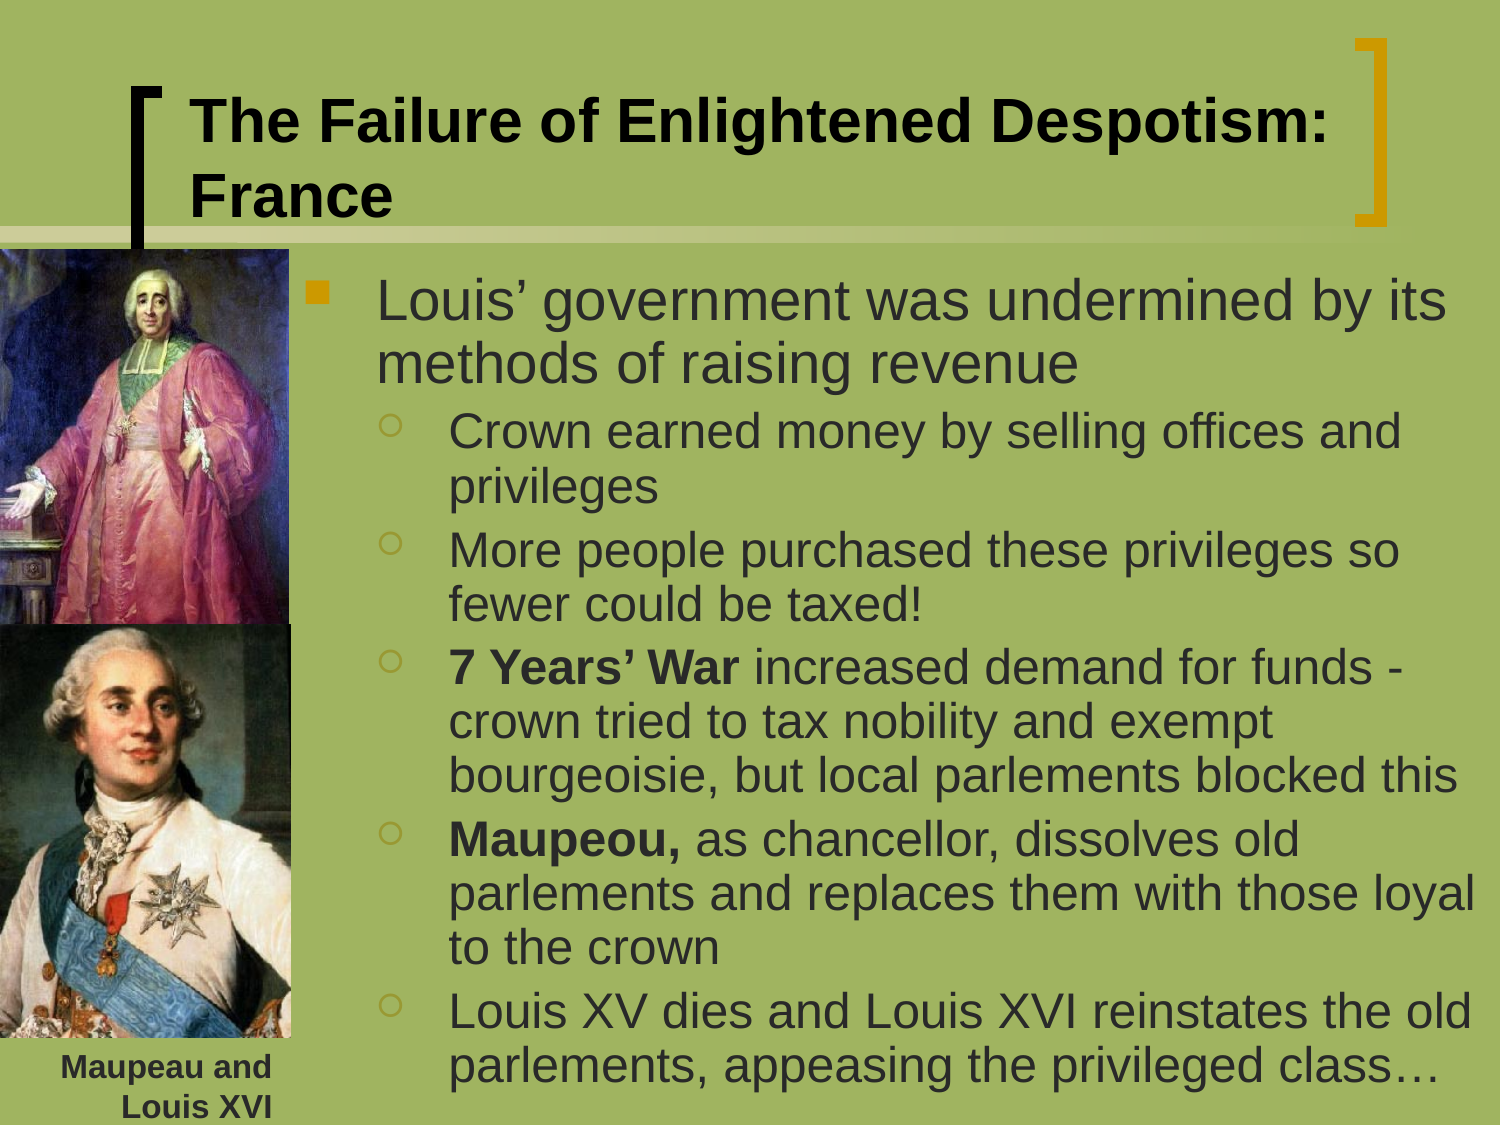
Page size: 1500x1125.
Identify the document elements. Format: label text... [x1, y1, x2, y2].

list Louis’ government was undermined by its methods of raising revenue Crown earned money by selling offices and privileges More people purchased these privileges so fewer could be taxed! 7 Years’ War increased demand for funds - crown tried to tax nobility and exempt bourgeoisie, but local parlements blocked this Maupeou, as chancellor, dissolves old parlements and replaces them with those loyal to the crown Louis XV dies and Louis XVI reinstates the old parlements, appeasing the privileged class… [288, 262, 1500, 1125]
text_box Maupeau and Louis XVI [0, 1046, 288, 1125]
picture [0, 249, 291, 1038]
title The Failure of Enlightened Despotism: France [174, 74, 1376, 238]
